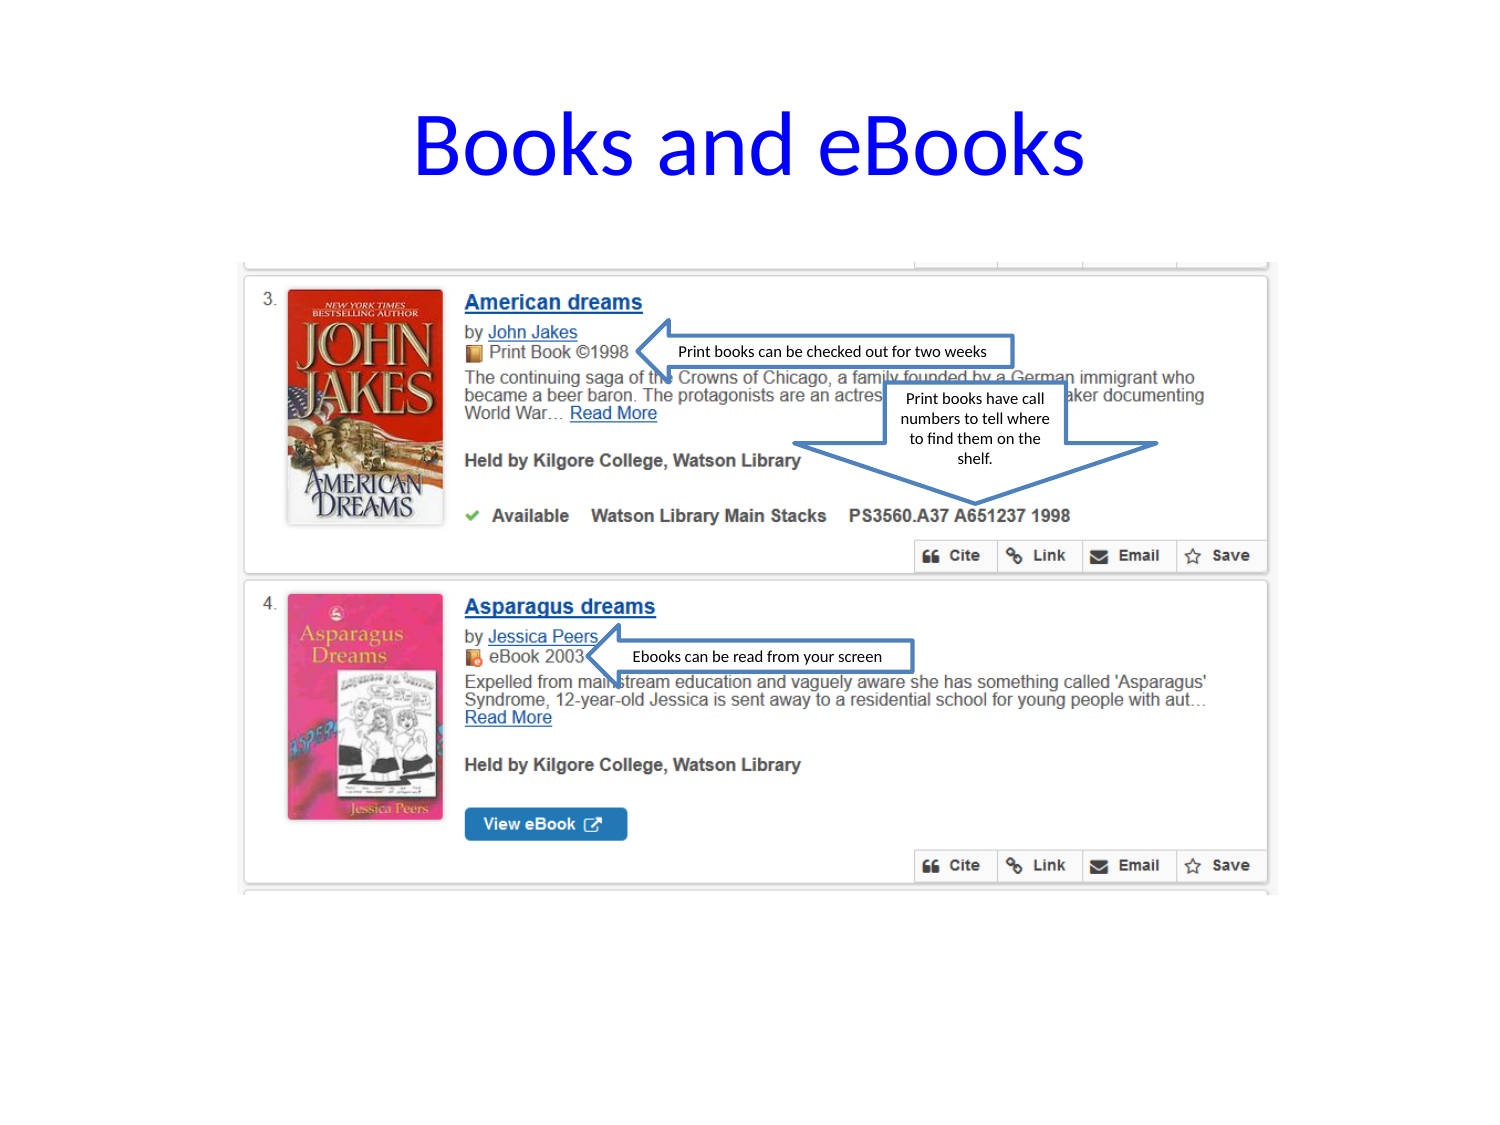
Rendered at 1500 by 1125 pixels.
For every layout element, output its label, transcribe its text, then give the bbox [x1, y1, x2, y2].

title Books and eBooks [75, 45, 1425, 233]
list [75, 262, 1425, 1005]
picture [237, 262, 1278, 895]
